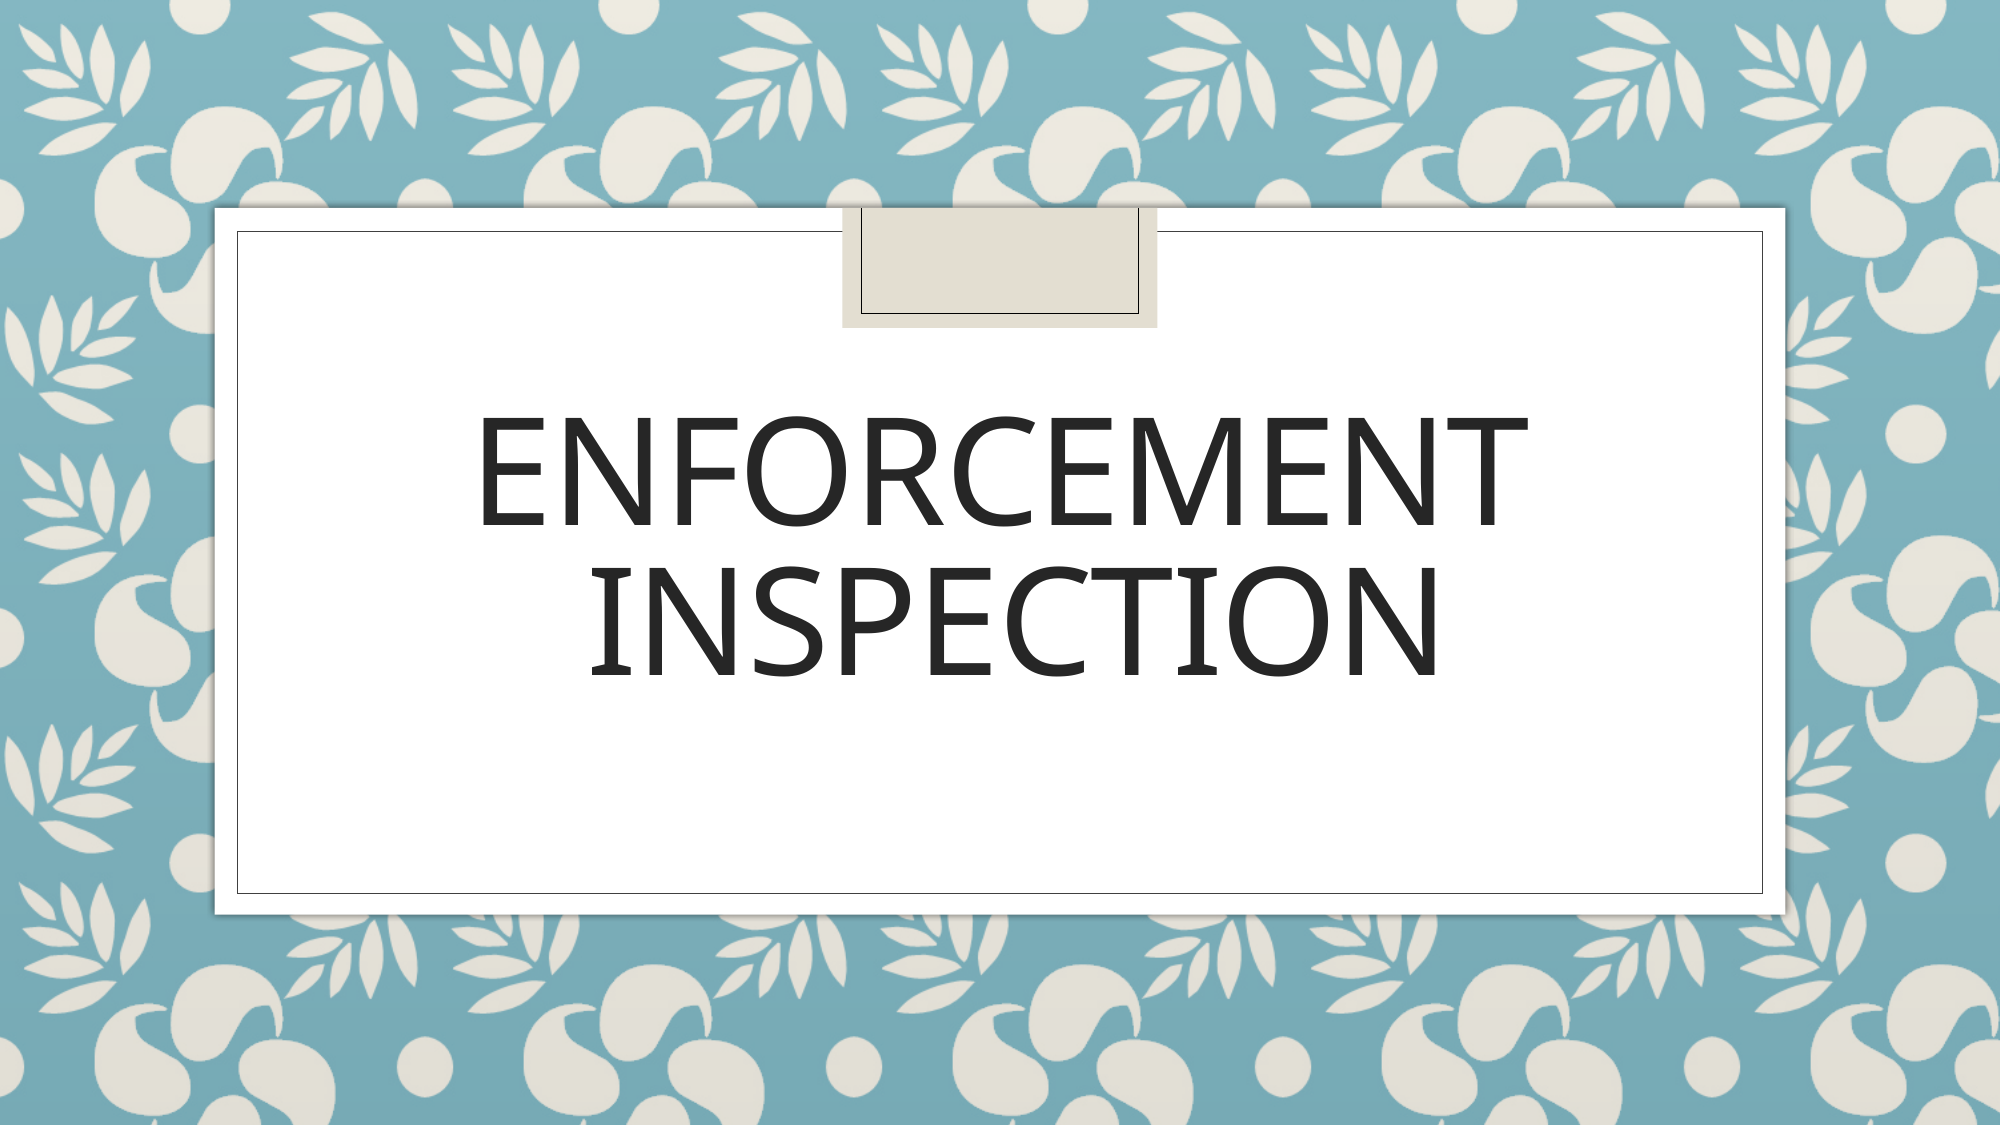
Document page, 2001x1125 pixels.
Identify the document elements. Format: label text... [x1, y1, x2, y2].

title Enforcement inspection [256, 343, 1744, 769]
